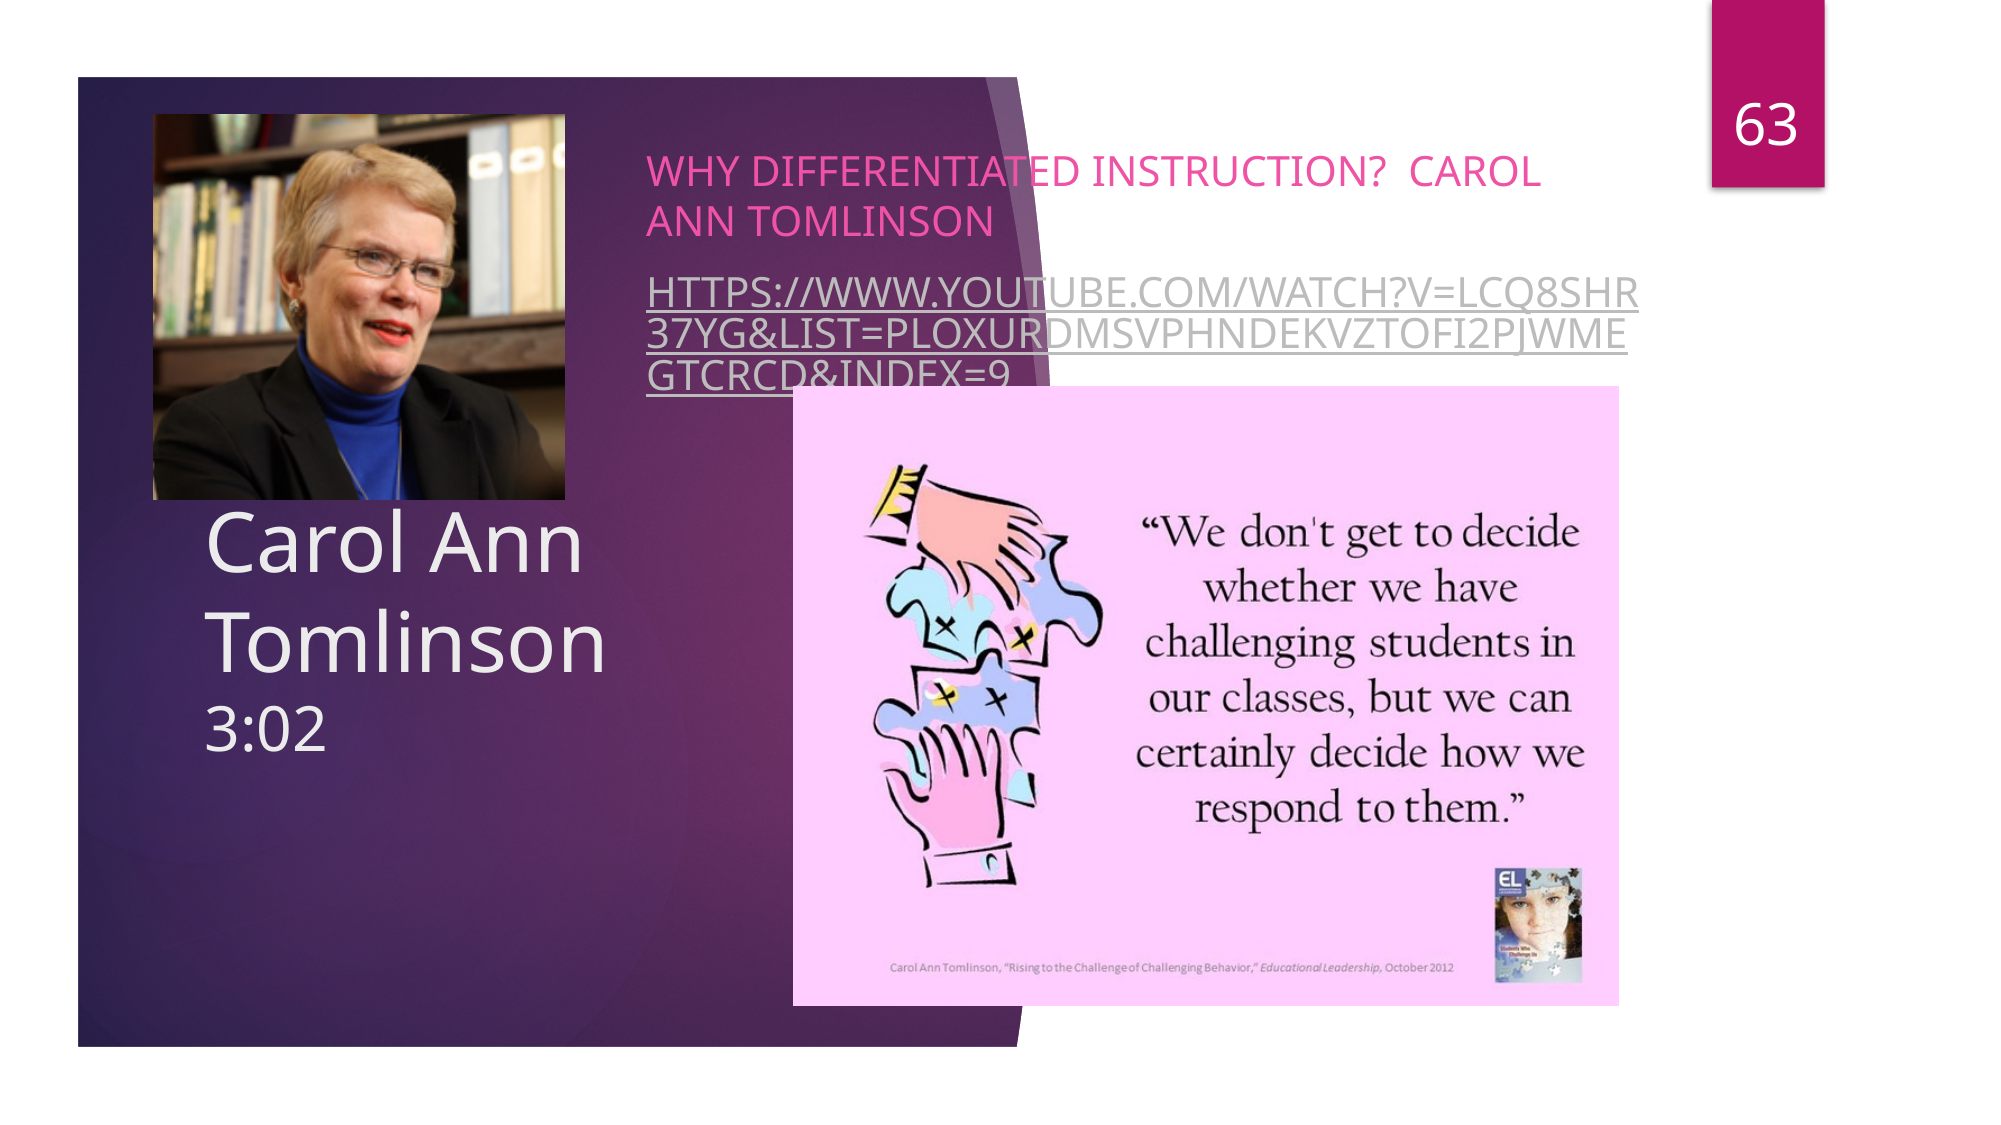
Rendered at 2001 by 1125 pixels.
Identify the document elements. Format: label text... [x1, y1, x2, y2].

slide_number 63 [1698, 48, 1836, 175]
picture [153, 114, 566, 501]
list Why Differentiated Instruction? Carol Ann Tomlinson https://www.youtube.com/watch?v=lcQ8shR37yg&list=PLOXUrDMSVPHnDeKVZTOfi2pjWMegTcRCD&index=9 [631, 136, 1655, 384]
title Carol Ann Tomlinson 3:02 [189, 439, 787, 814]
picture [793, 386, 1620, 1006]
